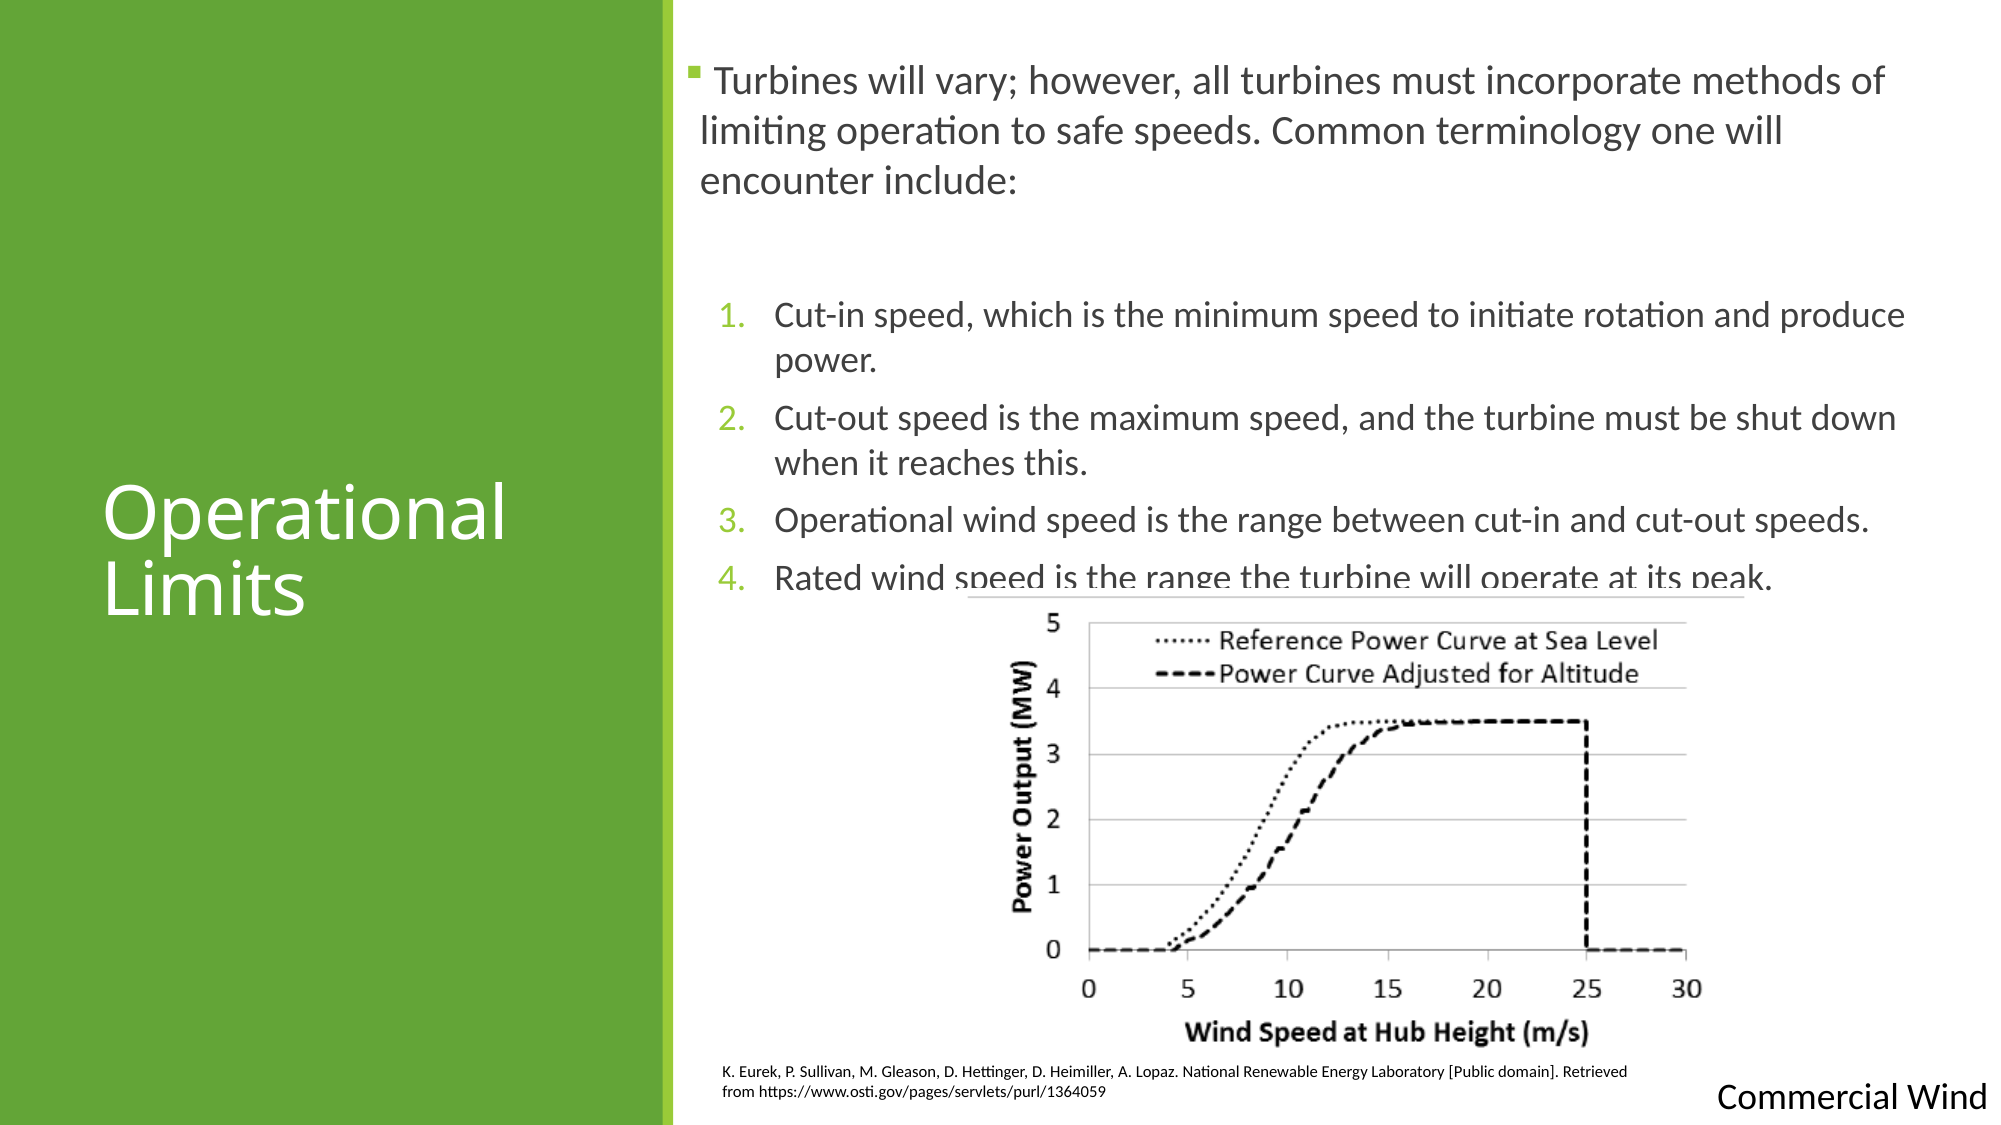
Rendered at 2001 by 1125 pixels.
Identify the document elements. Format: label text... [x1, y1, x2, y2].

text_box K. Eurek, P. Sullivan, M. Gleason, D. Hettinger, D. Heimiller, A. Lopaz. National Renewable Energy Laboratory [Public domain]. Retrieved from https://www.osti.gov/pages/servlets/purl/1364059 [707, 1053, 1664, 1109]
picture [957, 587, 1757, 1062]
list Turbines will vary; however, all turbines must incorporate methods of limiting operation to safe speeds. Common terminology one will encounter include: Cut-in speed, which is the minimum speed to initiate rotation and produce power. Cut-out speed is the maximum speed, and the turbine must be shut down when it reaches this. Operational wind speed is the range between cut-in and cut-out speeds. Rated wind speed is the range the turbine will operate at its peak. [685, 45, 1918, 1035]
title Operational Limits [86, 263, 612, 639]
